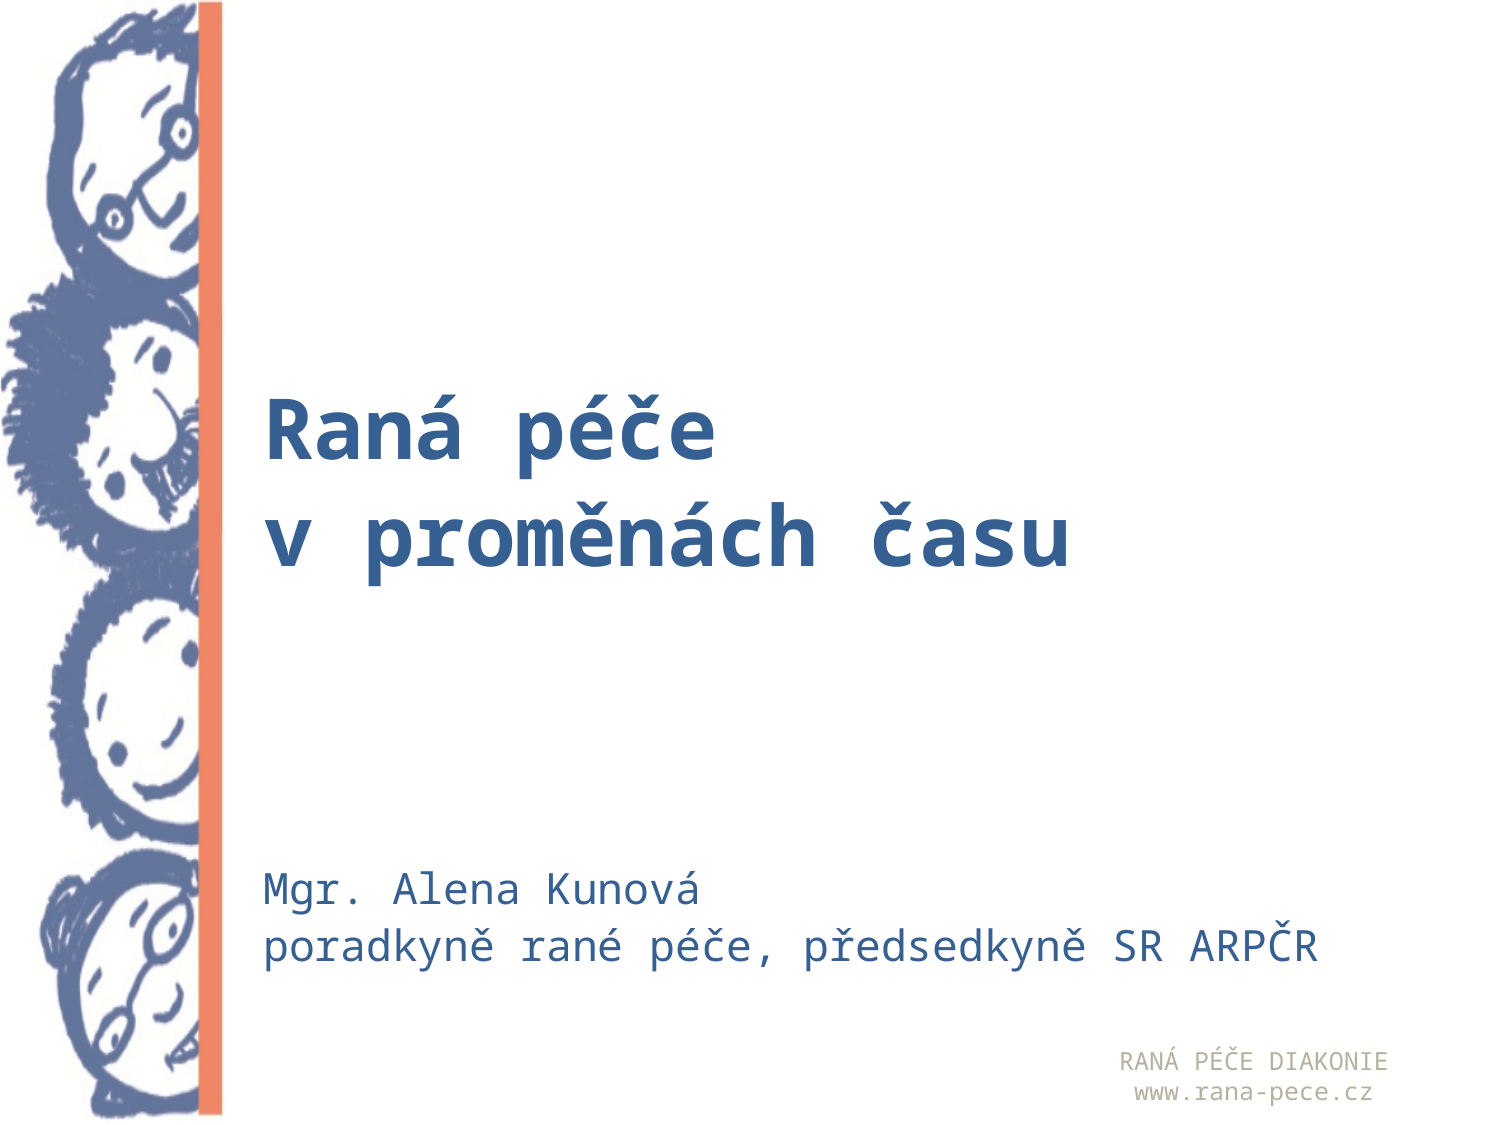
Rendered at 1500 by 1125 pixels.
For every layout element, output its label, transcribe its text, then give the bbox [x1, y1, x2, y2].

list Raná péče v proměnách času Mgr. Alena Kunová poradkyně rané péče, předsedkyně SR ARPČR [235, 237, 1466, 1025]
footer RANÁ PÉČE DIAKONIE www.rana-pece.cz [1104, 1034, 1413, 1113]
